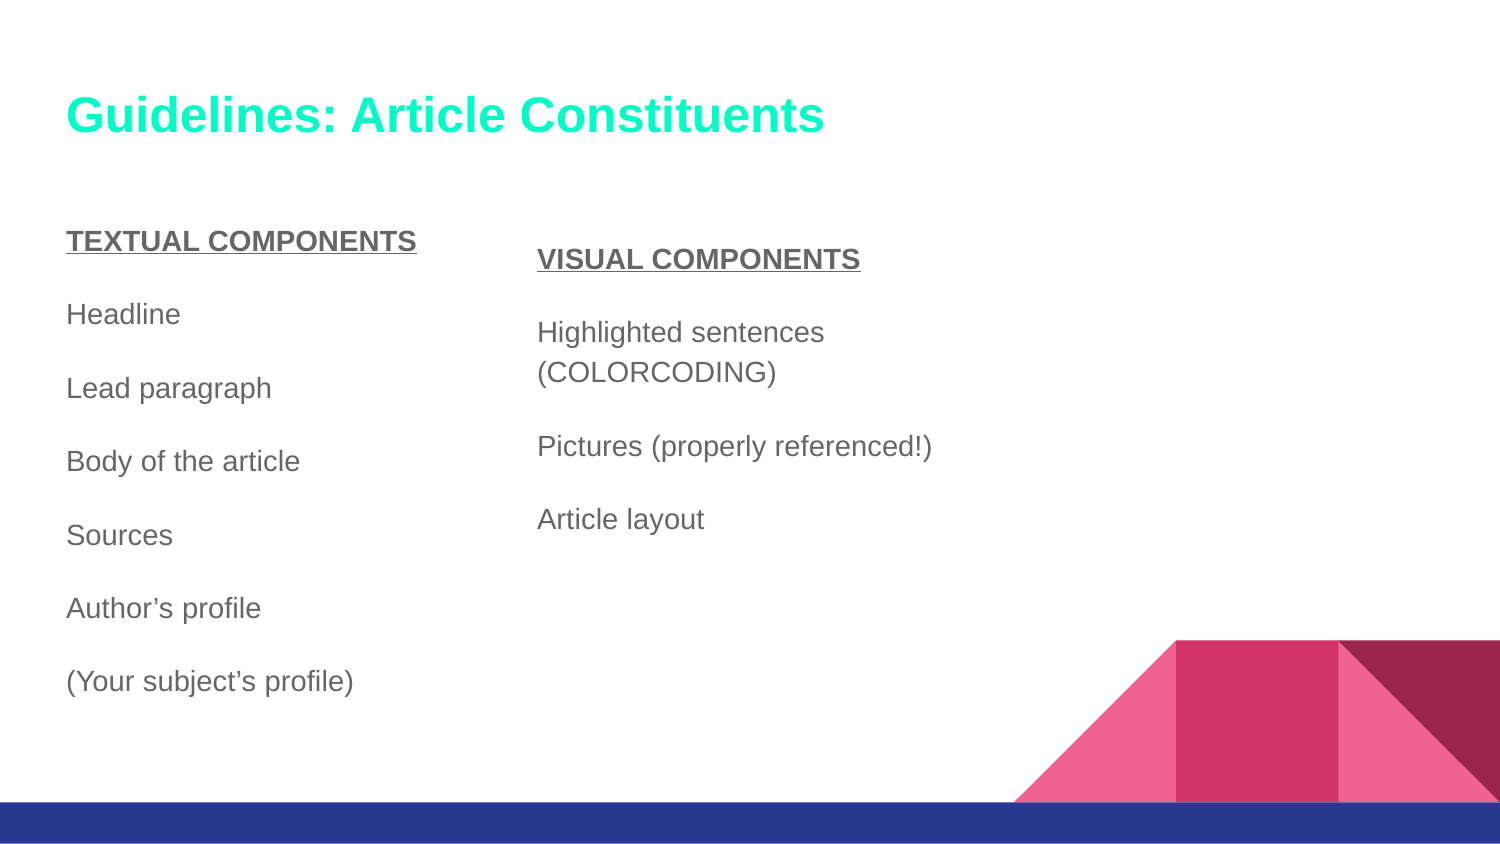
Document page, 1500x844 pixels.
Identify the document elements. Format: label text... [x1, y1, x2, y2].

text_box VISUAL COMPONENTS Highlighted sentences (COLORCODING) Pictures (properly referenced!) Article layout [522, 147, 1015, 696]
list TEXTUAL COMPONENTS Headline Lead paragraph Body of the article Sources Author’s profile (Your subject’s profile) [51, 201, 522, 750]
title Guidelines: Article Constituents [51, 67, 1449, 167]
